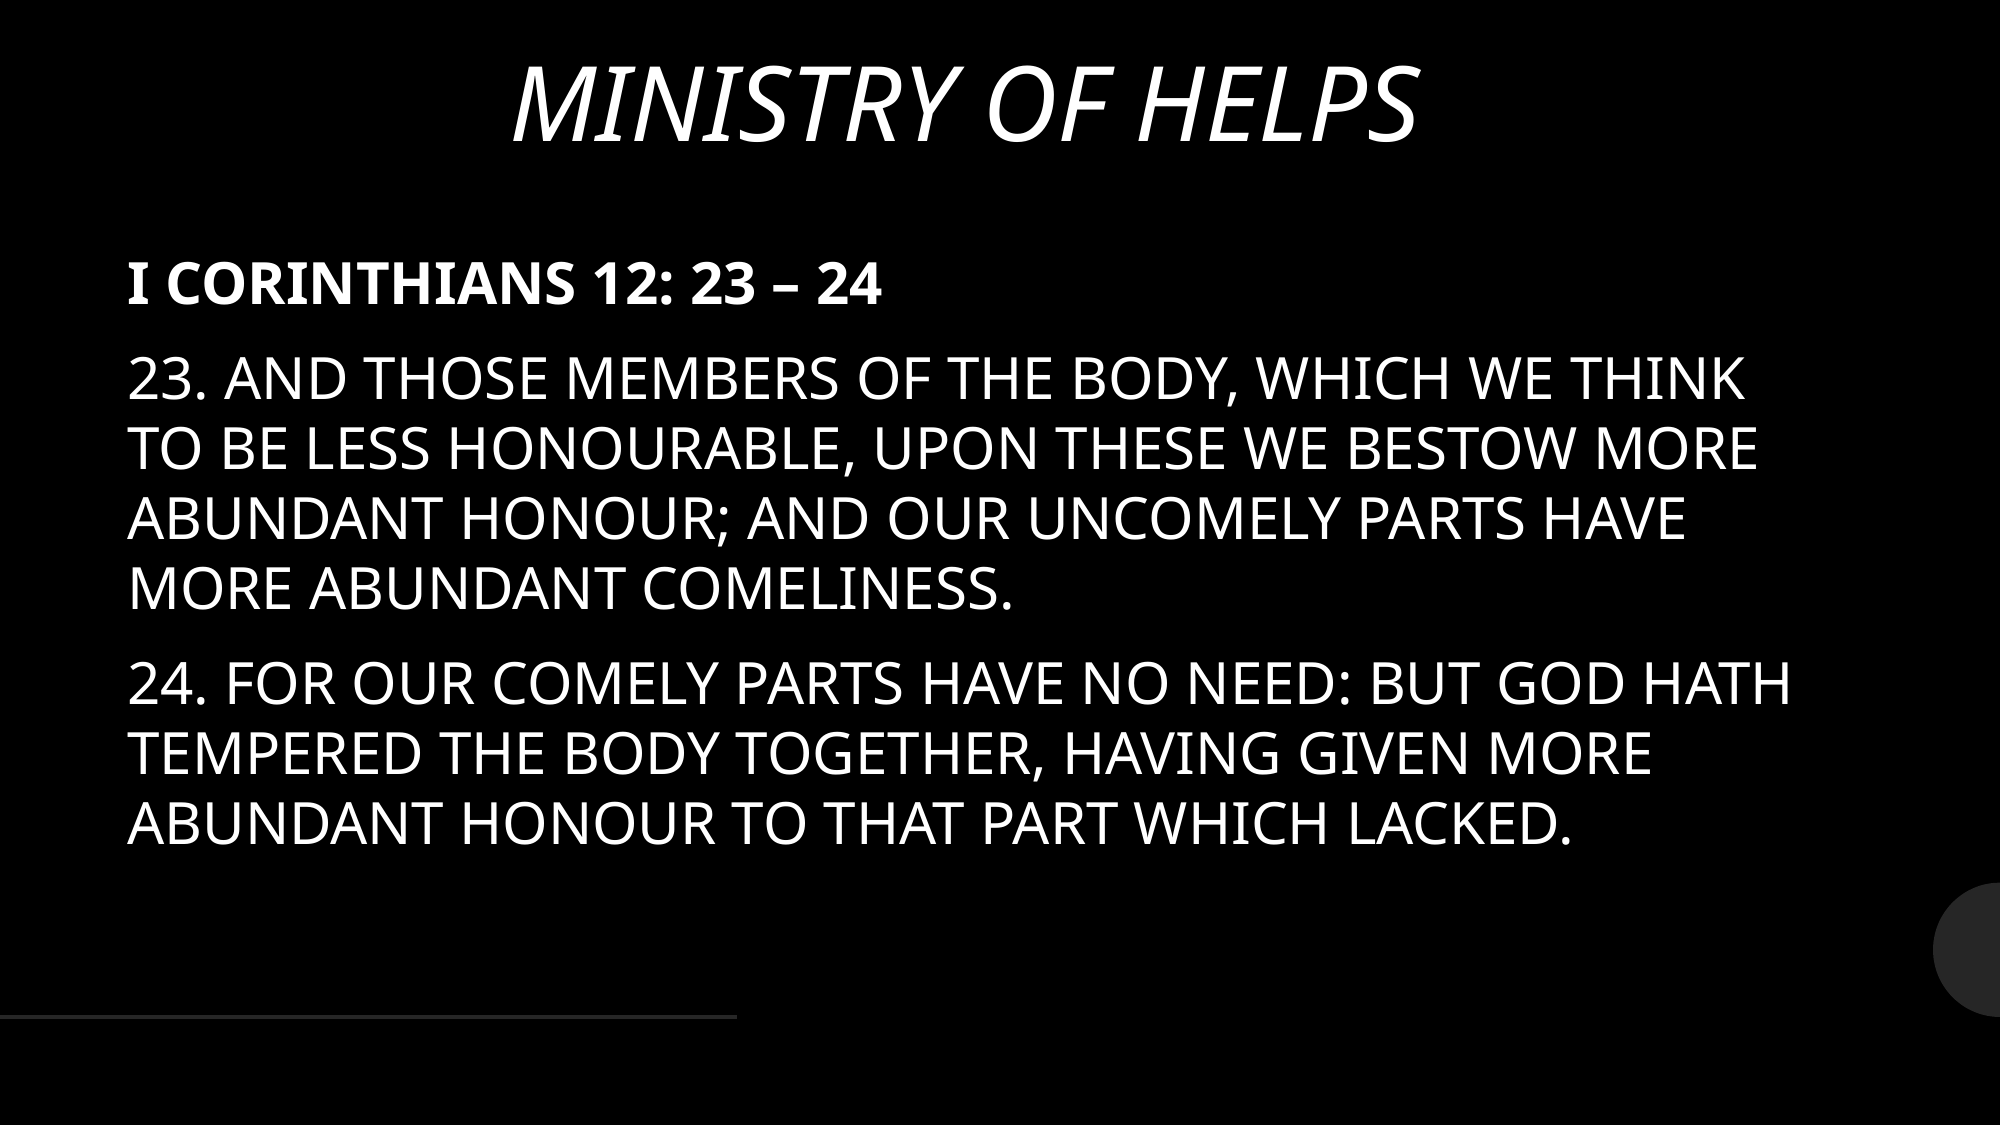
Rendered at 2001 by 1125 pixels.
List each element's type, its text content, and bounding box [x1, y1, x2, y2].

title MINISTRY OF HELPS [112, 13, 1818, 203]
list I CORINTHIANS 12: 23 – 24 23. AND THOSE MEMBERS OF THE BODY, WHICH WE THINK TO BE LESS HONOURABLE, UPON THESE WE BESTOW MORE ABUNDANT HONOUR; AND OUR UNCOMELY PARTS HAVE MORE ABUNDANT COMELINESS. 24. FOR OUR COMELY PARTS HAVE NO NEED: BUT GOD HATH TEMPERED THE BODY TOGETHER, HAVING GIVEN MORE ABUNDANT HONOUR TO THAT PART WHICH LACKED. [112, 238, 1818, 914]
